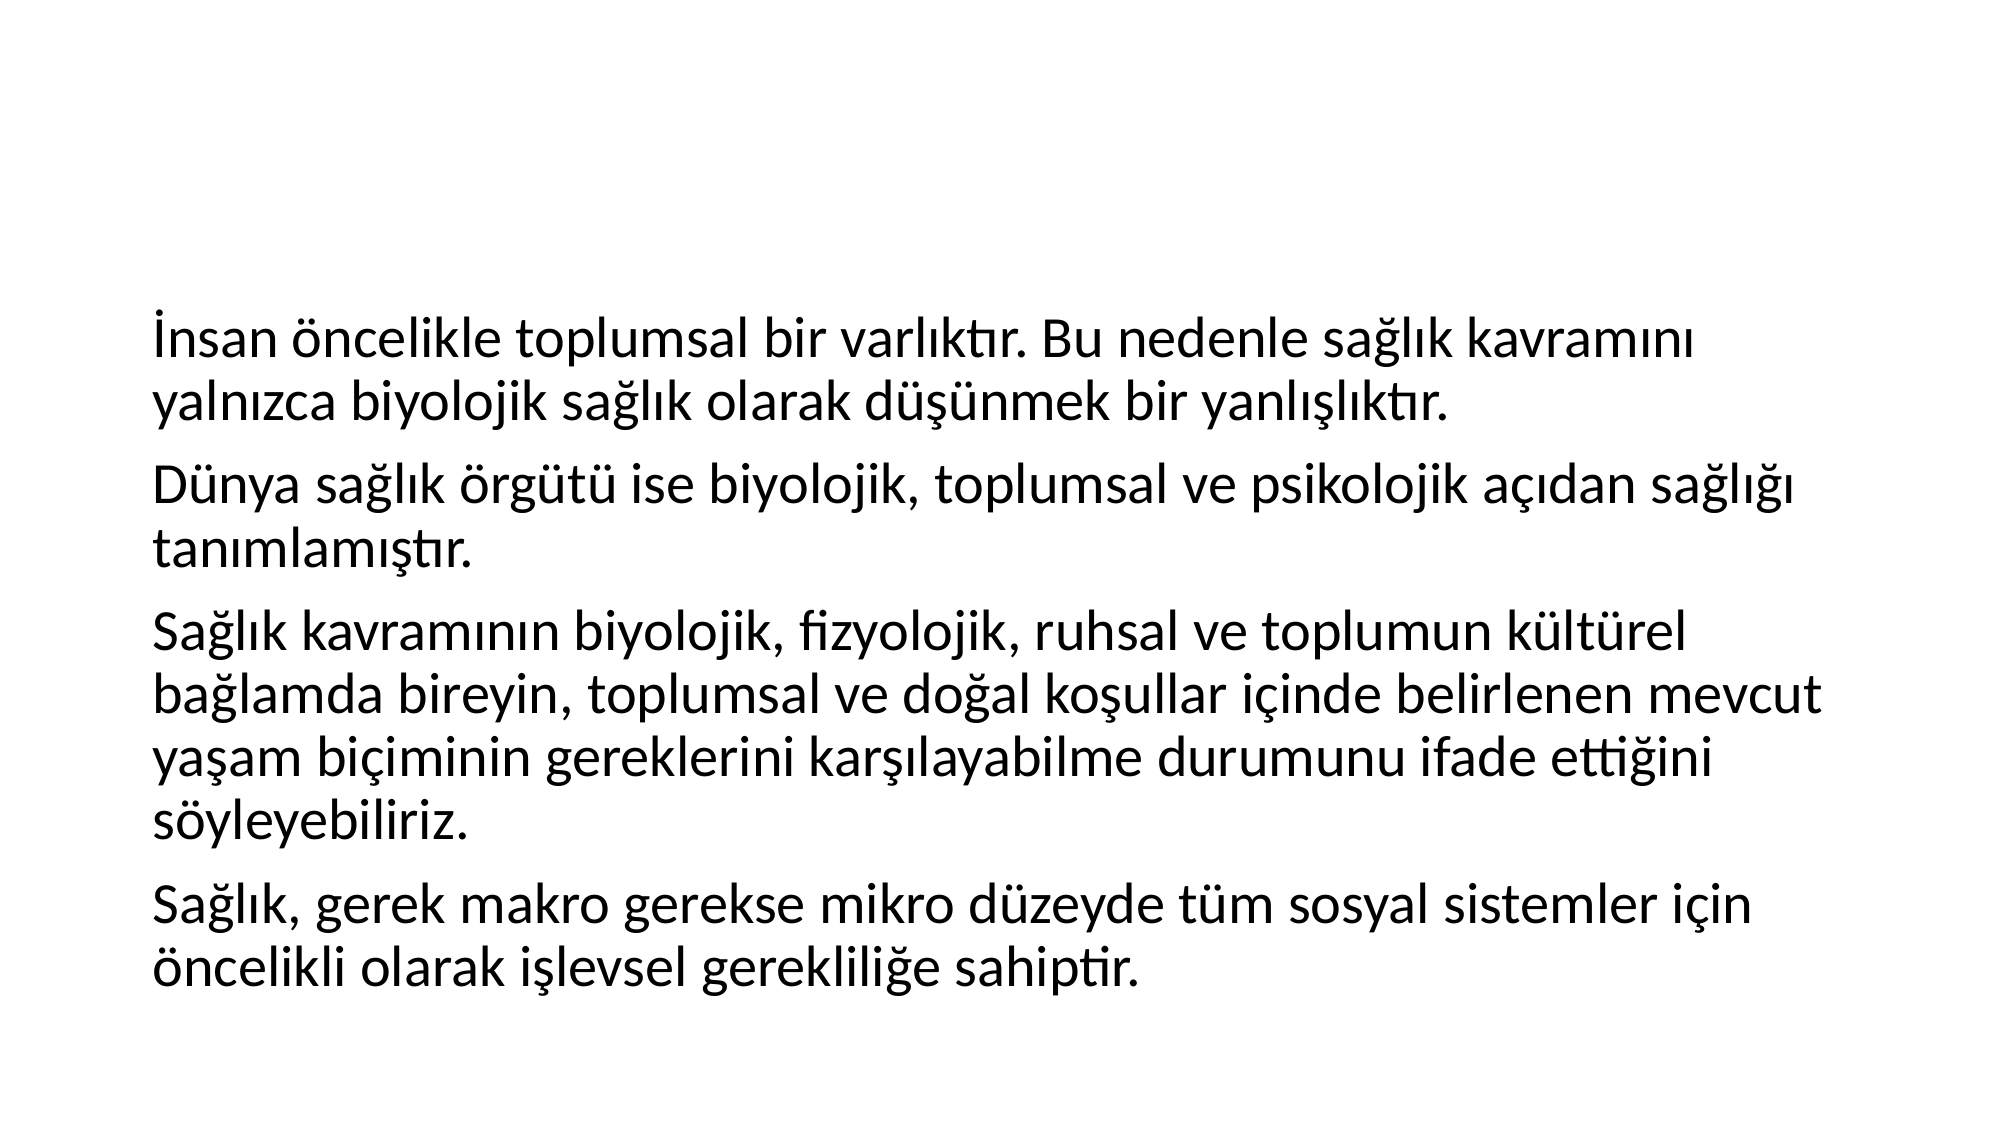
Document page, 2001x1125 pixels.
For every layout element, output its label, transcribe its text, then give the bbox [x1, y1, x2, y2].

list İnsan öncelikle toplumsal bir varlıktır. Bu nedenle sağlık kavramını yalnızca biyolojik sağlık olarak düşünmek bir yanlışlıktır. Dünya sağlık örgütü ise biyolojik, toplumsal ve psikolojik açıdan sağlığı tanımlamıştır. Sağlık kavramının biyolojik, fizyolojik, ruhsal ve toplumun kültürel bağlamda bireyin, toplumsal ve doğal koşullar içinde belirlenen mevcut yaşam biçiminin gereklerini karşılayabilme durumunu ifade ettiğini söyleyebiliriz. Sağlık, gerek makro gerekse mikro düzeyde tüm sosyal sistemler için öncelikli olarak işlevsel gerekliliğe sahiptir. [137, 299, 1863, 1014]
